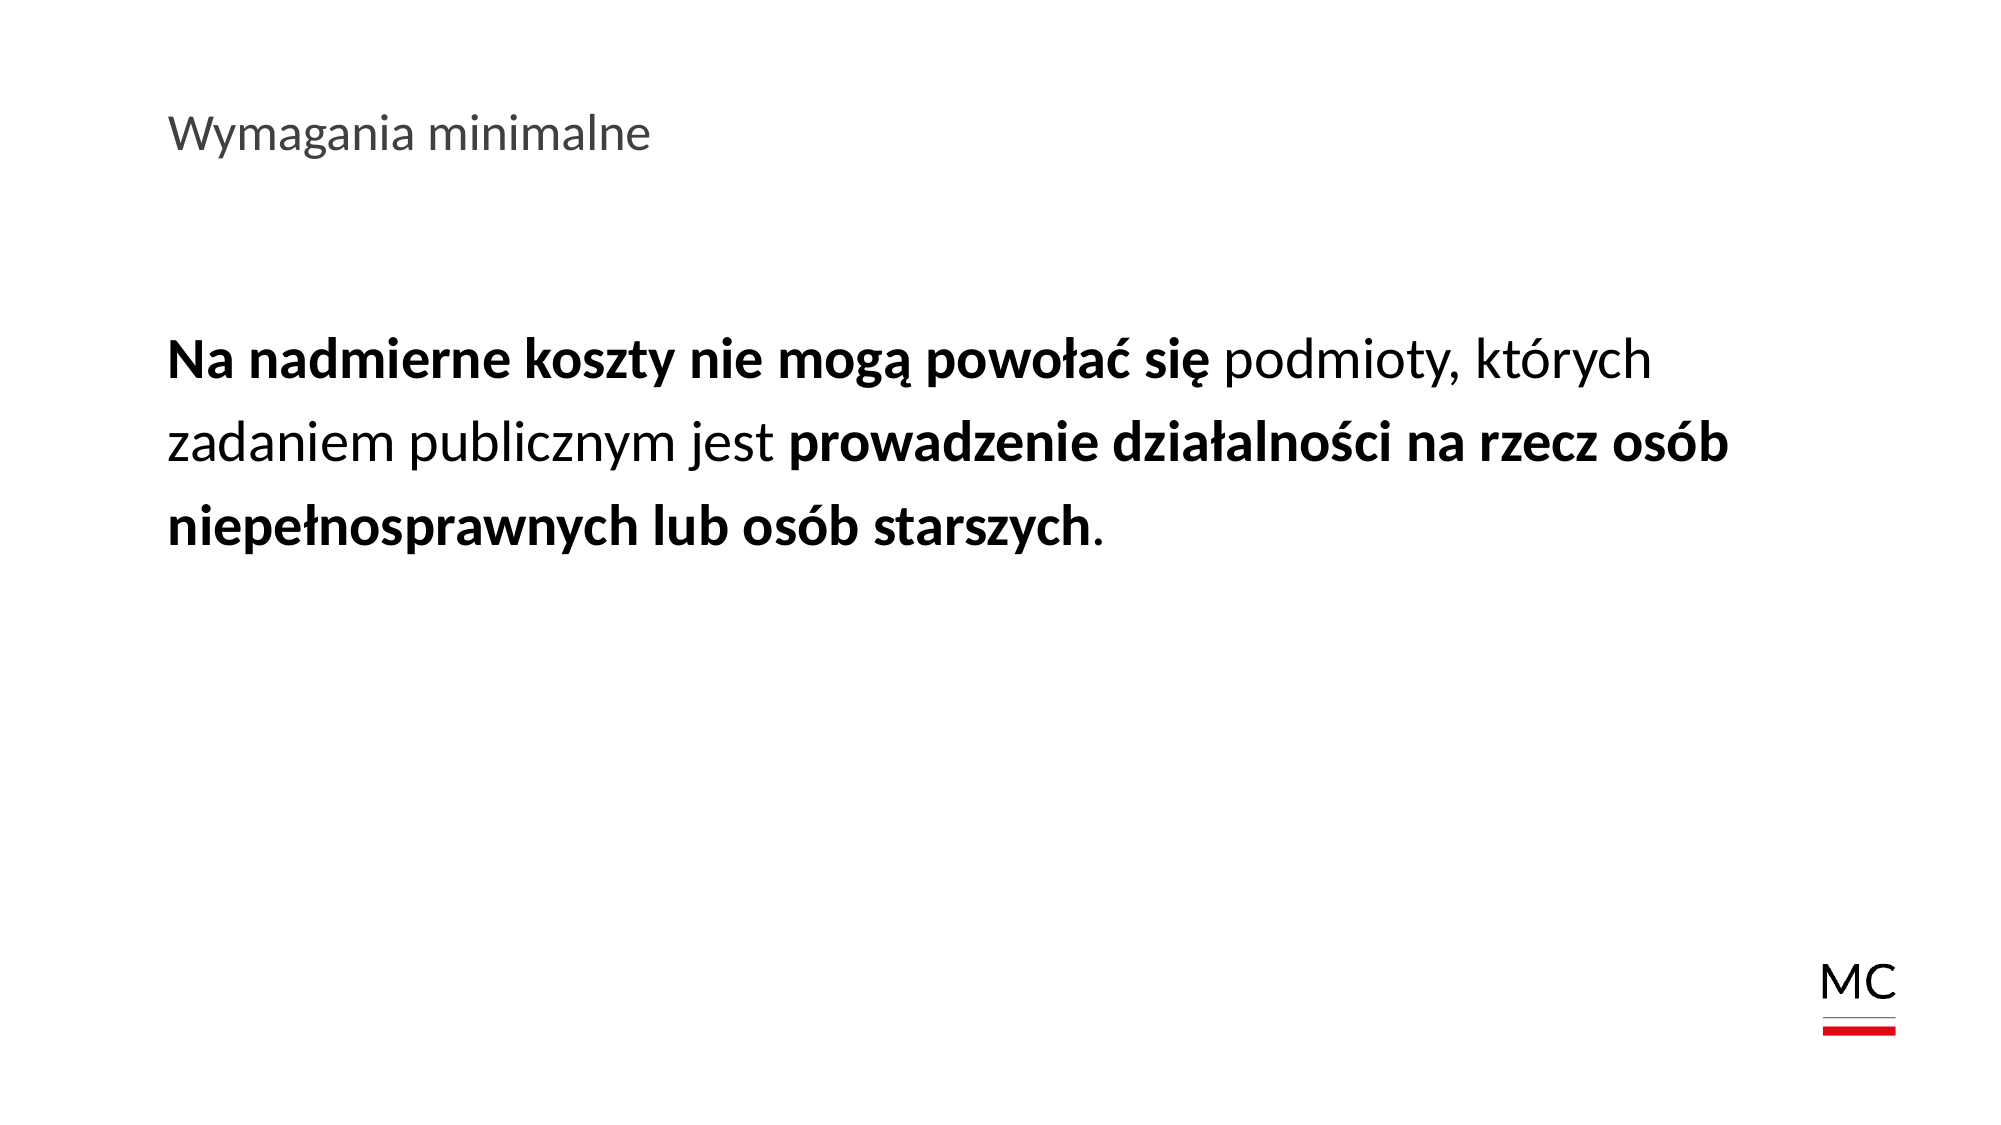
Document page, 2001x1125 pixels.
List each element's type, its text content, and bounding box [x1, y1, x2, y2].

title Wymagania minimalne [152, 98, 1886, 211]
picture [1730, 870, 1988, 1125]
list Na nadmierne koszty nie mogą powołać się podmioty, których zadaniem publicznym jest prowadzenie działalności na rzecz osób niepełnosprawnych lub osób starszych. [152, 298, 1886, 1013]
